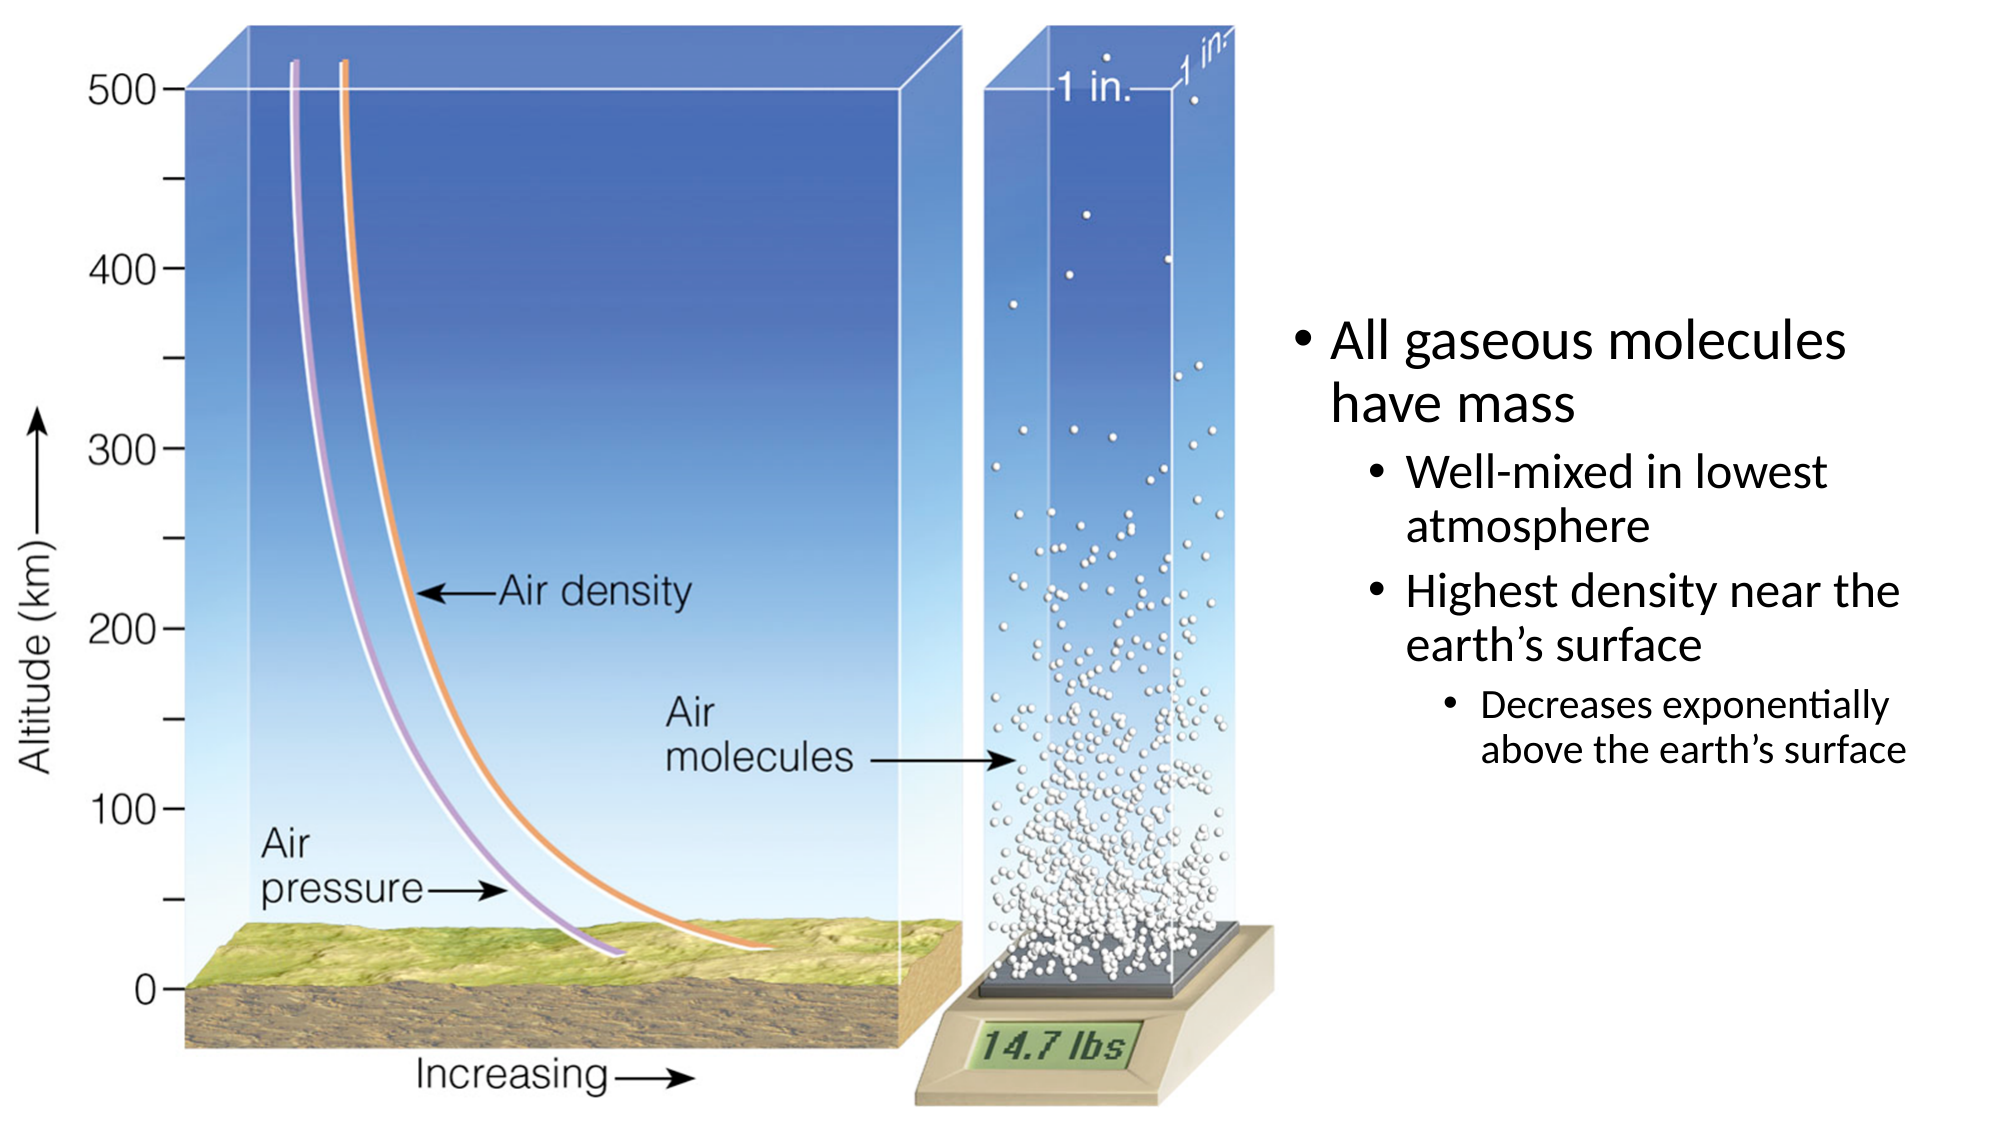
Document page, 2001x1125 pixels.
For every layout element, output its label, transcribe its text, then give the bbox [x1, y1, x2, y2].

text_box All gaseous molecules have mass Well-mixed in lowest atmosphere Highest density near the earth’s surface Decreases exponentially above the earth’s surface [1279, 302, 1973, 959]
picture [14, 14, 1279, 1115]
